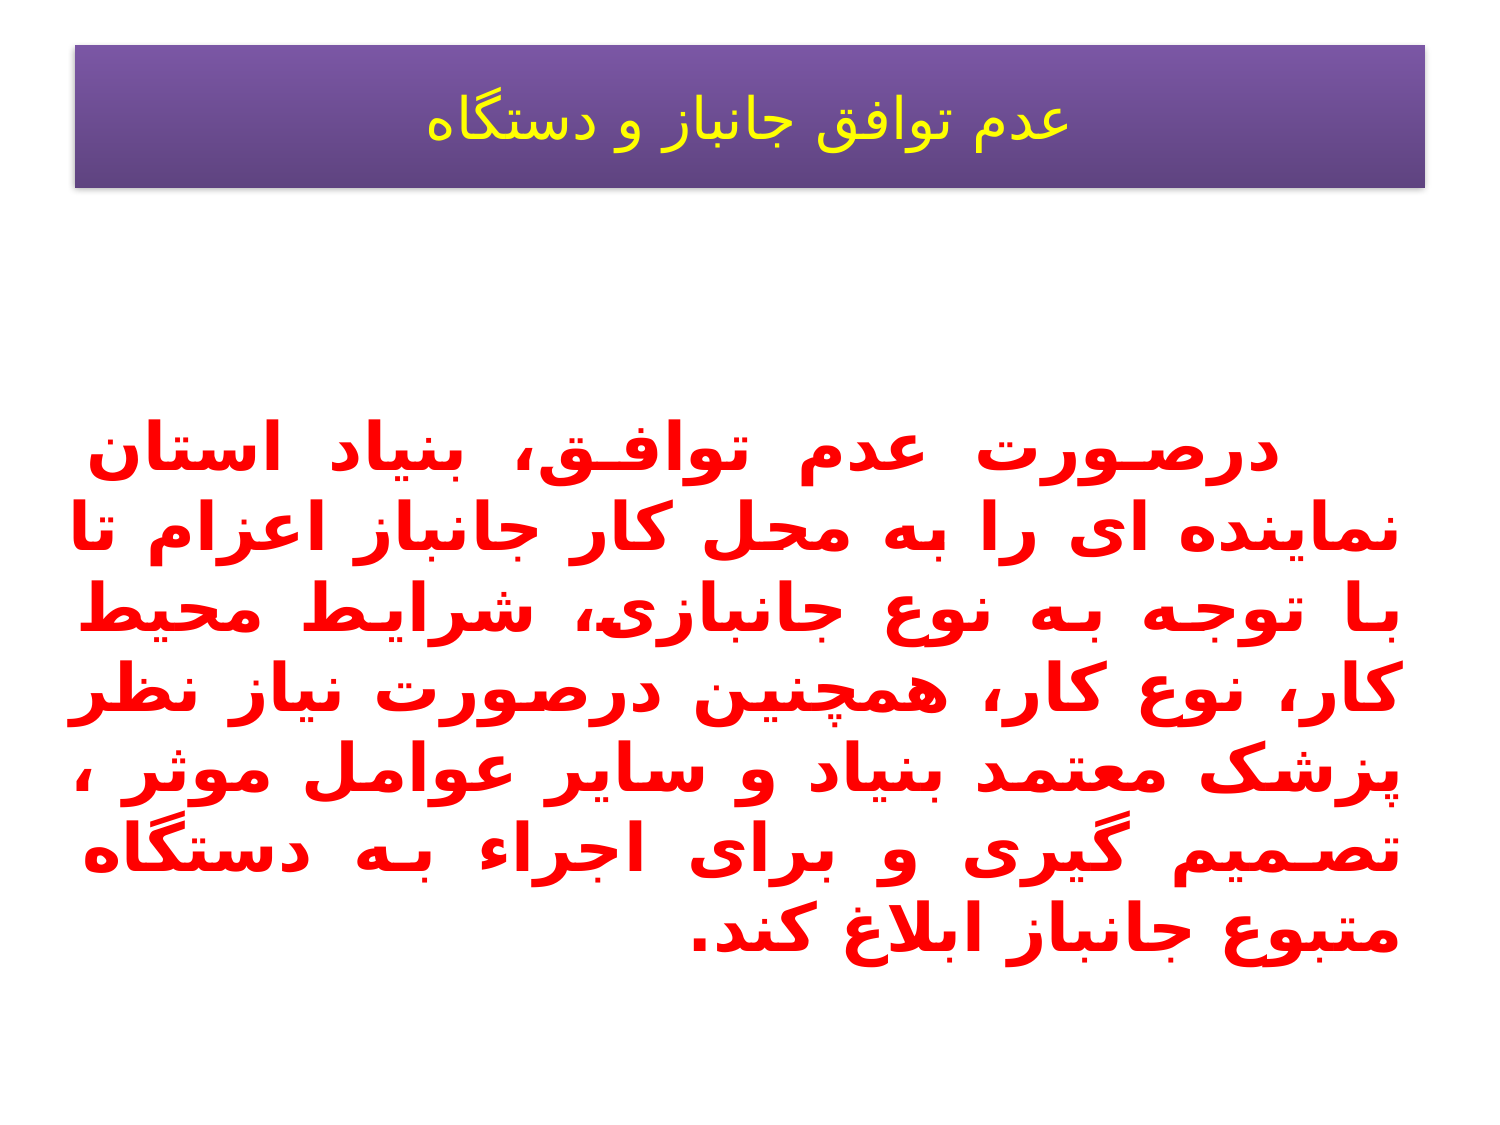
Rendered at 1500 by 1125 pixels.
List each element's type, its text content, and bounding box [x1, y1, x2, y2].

list درصورت عدم توافق، بنیاد استان نماینده ای را به محل کار جانباز اعزام تا با توجه به نوع جانبازی، شرایط محیط کار، نوع کار، همچنین درصورت نیاز نظر پزشک معتمد بنیاد و سایر عوامل موثر ، تصمیم گیری و برای اجراء به دستگاه متبوع جانباز ابلاغ کند. [50, 219, 1475, 998]
title عدم توافق جانباز و دستگاه [75, 45, 1425, 188]
